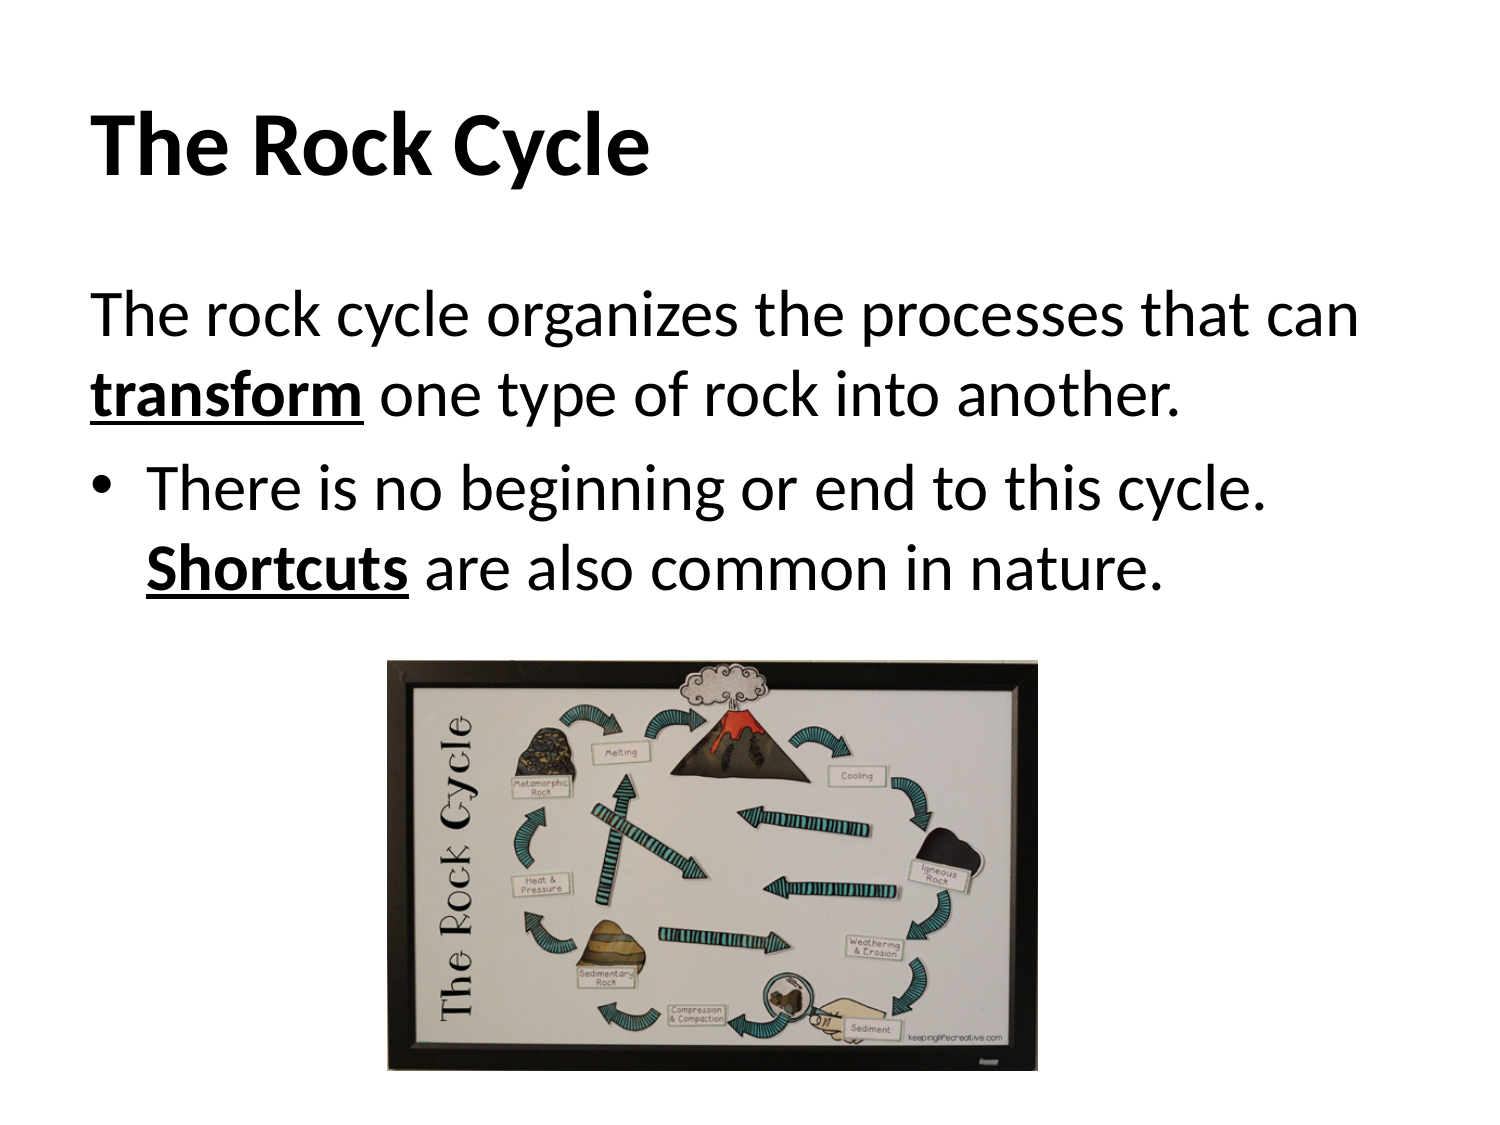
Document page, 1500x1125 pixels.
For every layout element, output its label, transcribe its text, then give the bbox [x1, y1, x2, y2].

list The rock cycle organizes the processes that can transform one type of rock into another. There is no beginning or end to this cycle. Shortcuts are also common in nature. [75, 262, 1425, 1005]
title The Rock Cycle [75, 45, 1425, 233]
picture [387, 659, 1038, 1071]
